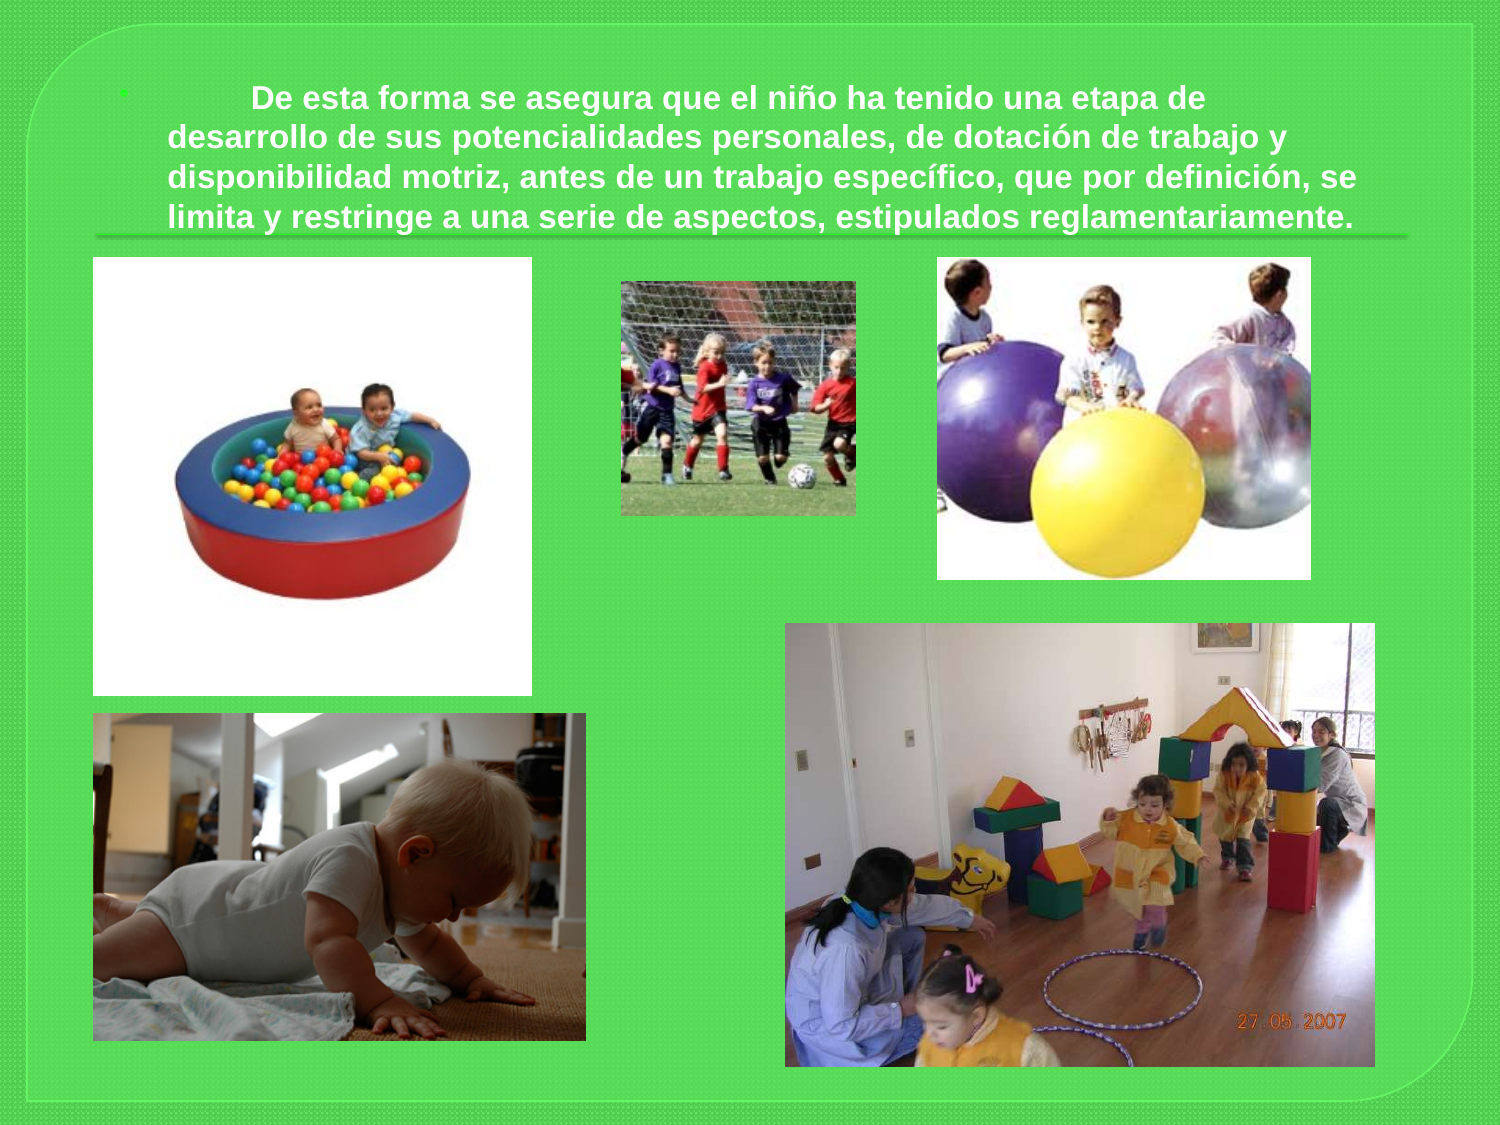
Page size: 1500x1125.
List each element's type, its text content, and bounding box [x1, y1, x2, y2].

picture [784, 623, 1376, 1067]
picture [93, 713, 587, 1042]
picture [93, 257, 532, 696]
list De esta forma se asegura que el niño ha tenido una etapa de desarrollo de sus potencialidades personales, de dotación de trabajo y disponibilidad motriz, antes de un trabajo específico, que por definición, se limita y restringe a una serie de aspectos, estipulados reglamentariamente. [105, 35, 1381, 258]
picture [620, 280, 856, 516]
picture [937, 257, 1312, 580]
